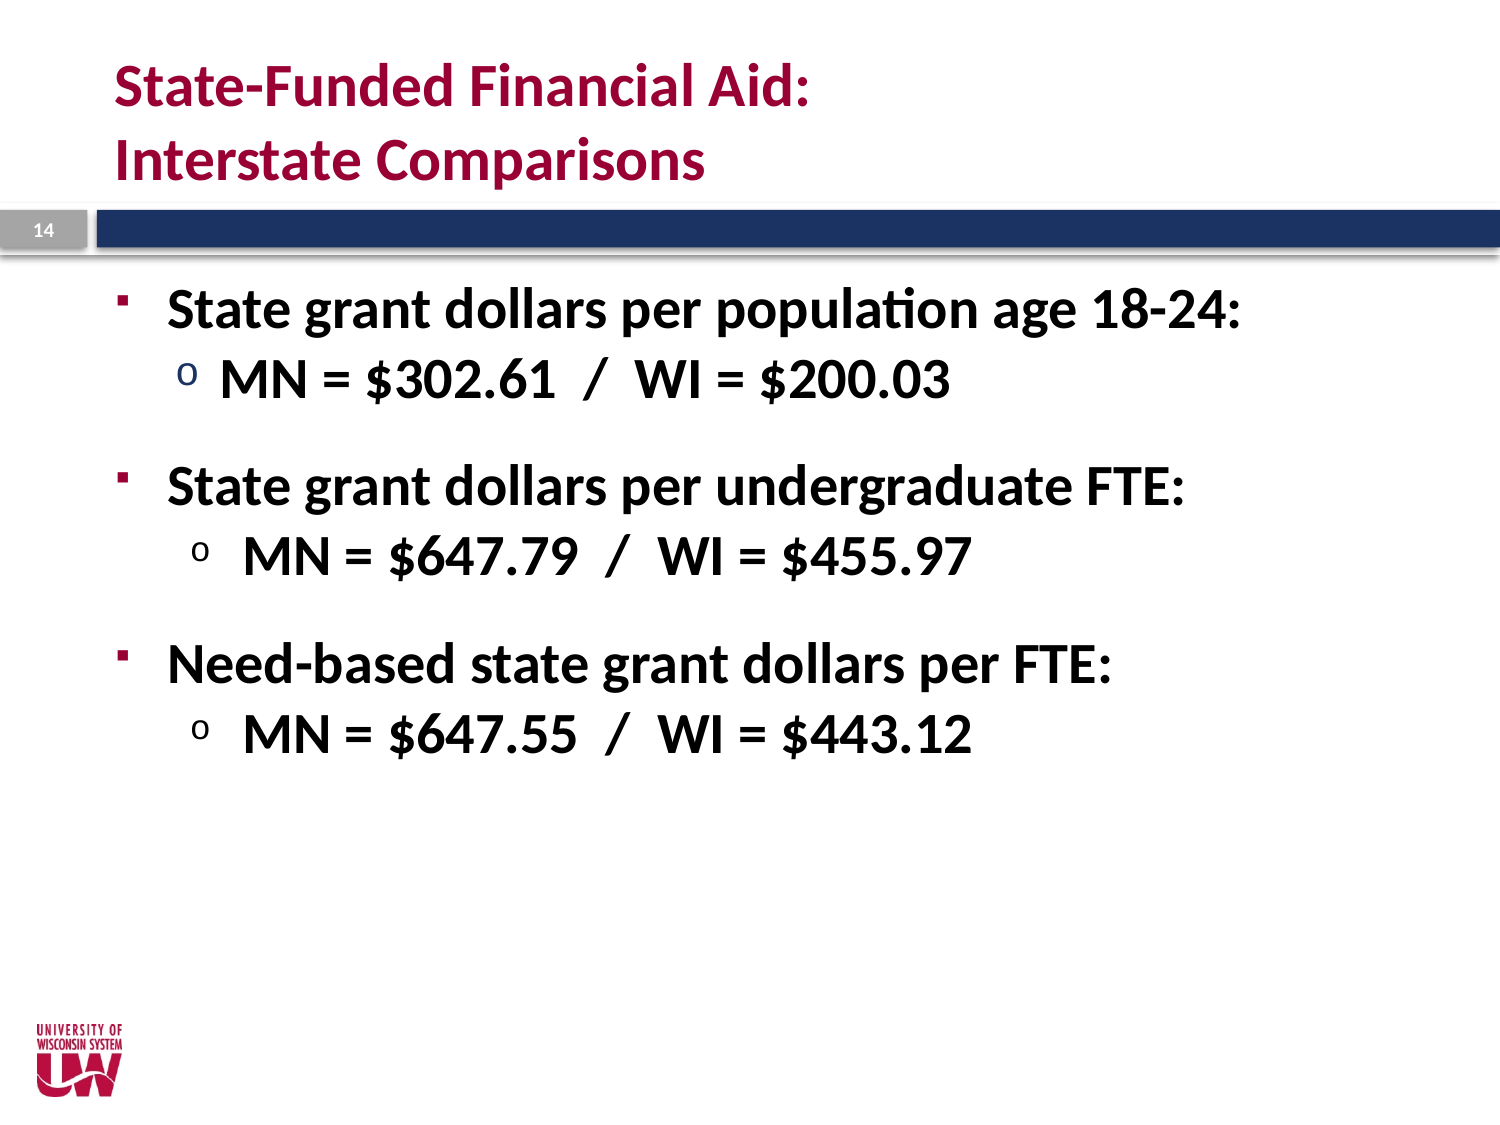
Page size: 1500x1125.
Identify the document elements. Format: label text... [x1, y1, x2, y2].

slide_number 14 [0, 208, 88, 249]
list State grant dollars per population age 18-24: MN = $302.61 / WI = $200.03 State grant dollars per undergraduate FTE: MN = $647.79 / WI = $455.97 Need-based state grant dollars per FTE: MN = $647.55 / WI = $443.12 [99, 262, 1476, 1001]
picture [37, 1024, 122, 1097]
title State-Funded Financial Aid: Interstate Comparisons [99, 37, 1475, 200]
